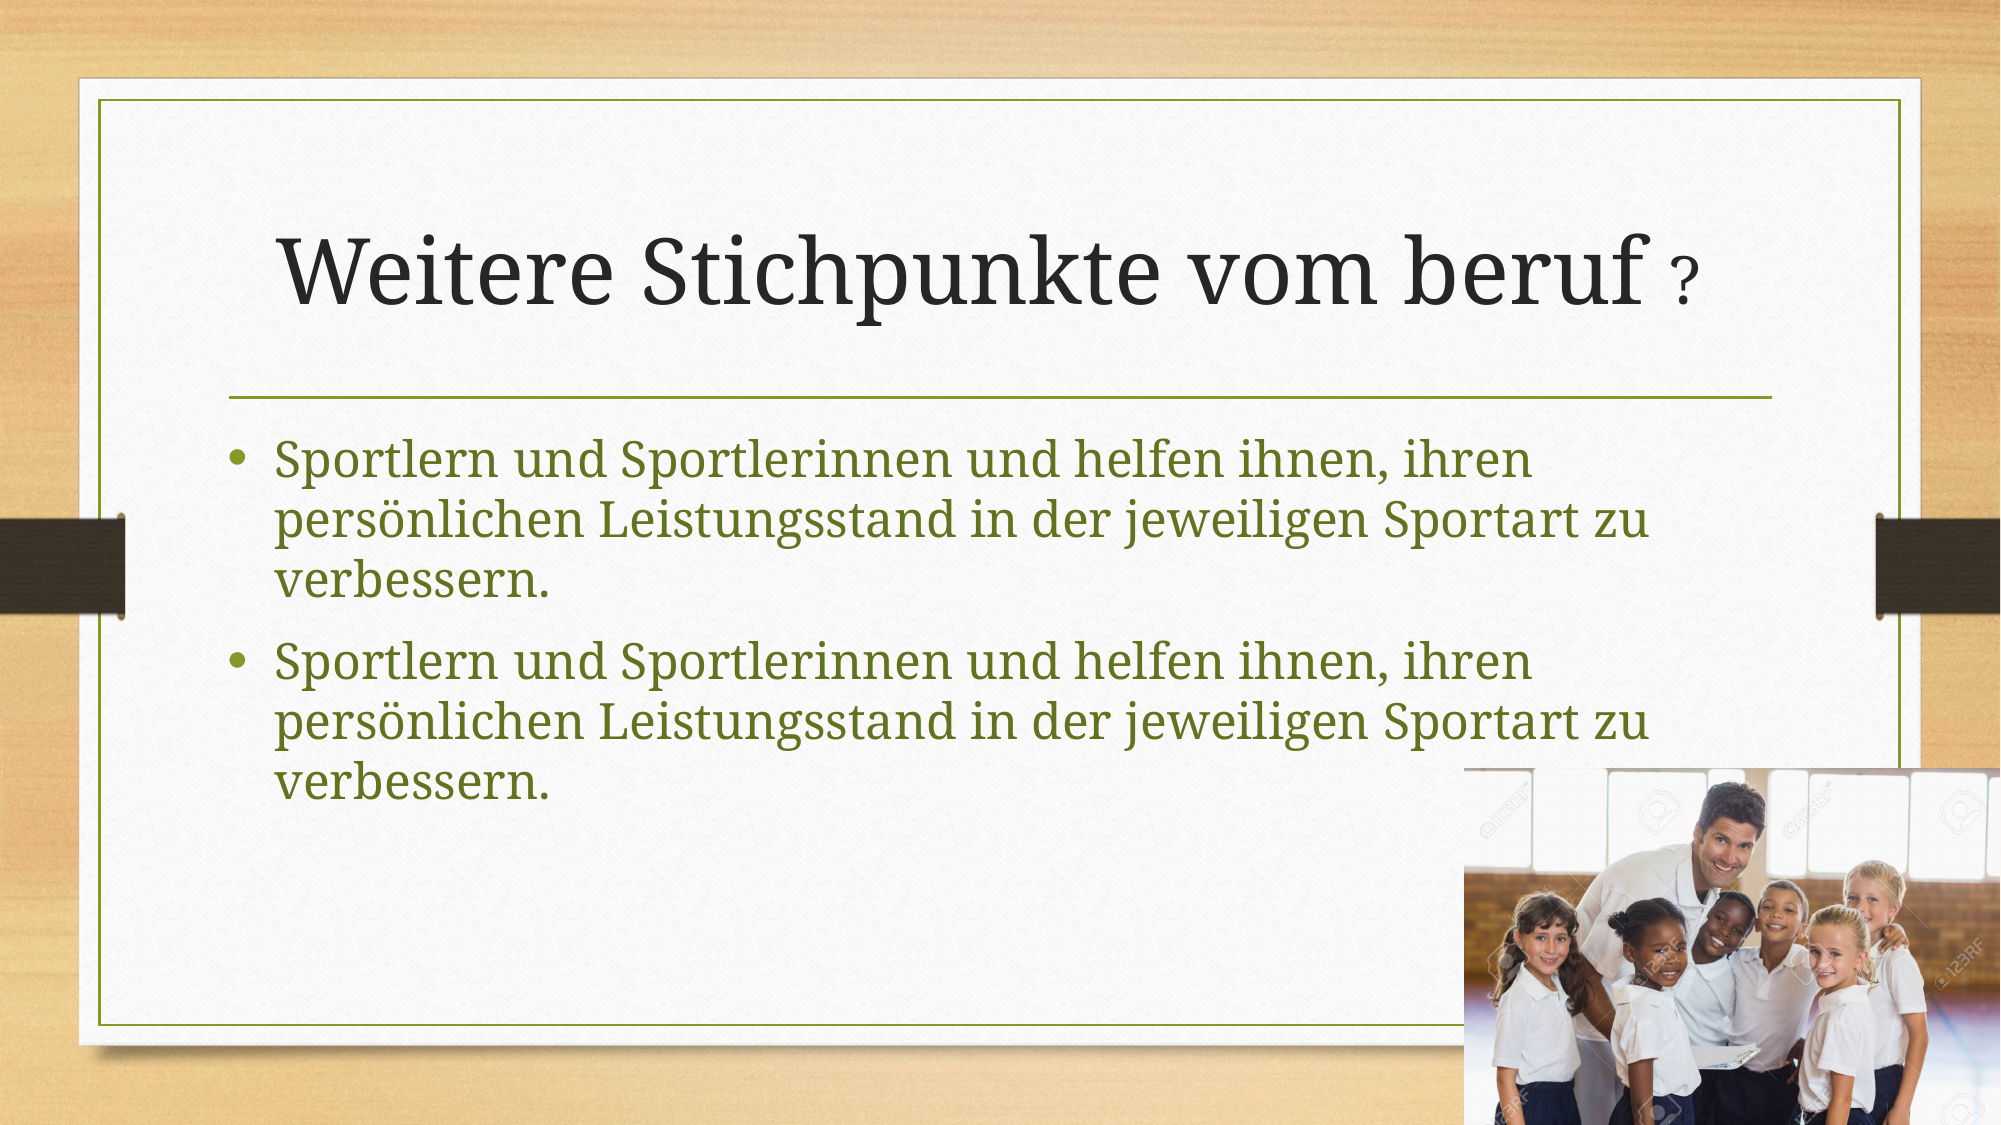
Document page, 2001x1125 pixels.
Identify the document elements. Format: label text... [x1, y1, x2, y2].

picture [0, 0, 2001, 1125]
list Sportlern und Sportlerinnen und helfen ihnen, ihren persönlichen Leistungsstand in der jeweiligen Sportart zu verbessern. Sportlern und Sportlerinnen und helfen ihnen, ihren persönlichen Leistungsstand in der jeweiligen Sportart zu verbessern. [212, 419, 1788, 964]
title Weitere Stichpunkte vom beruf ? [212, 161, 1788, 375]
